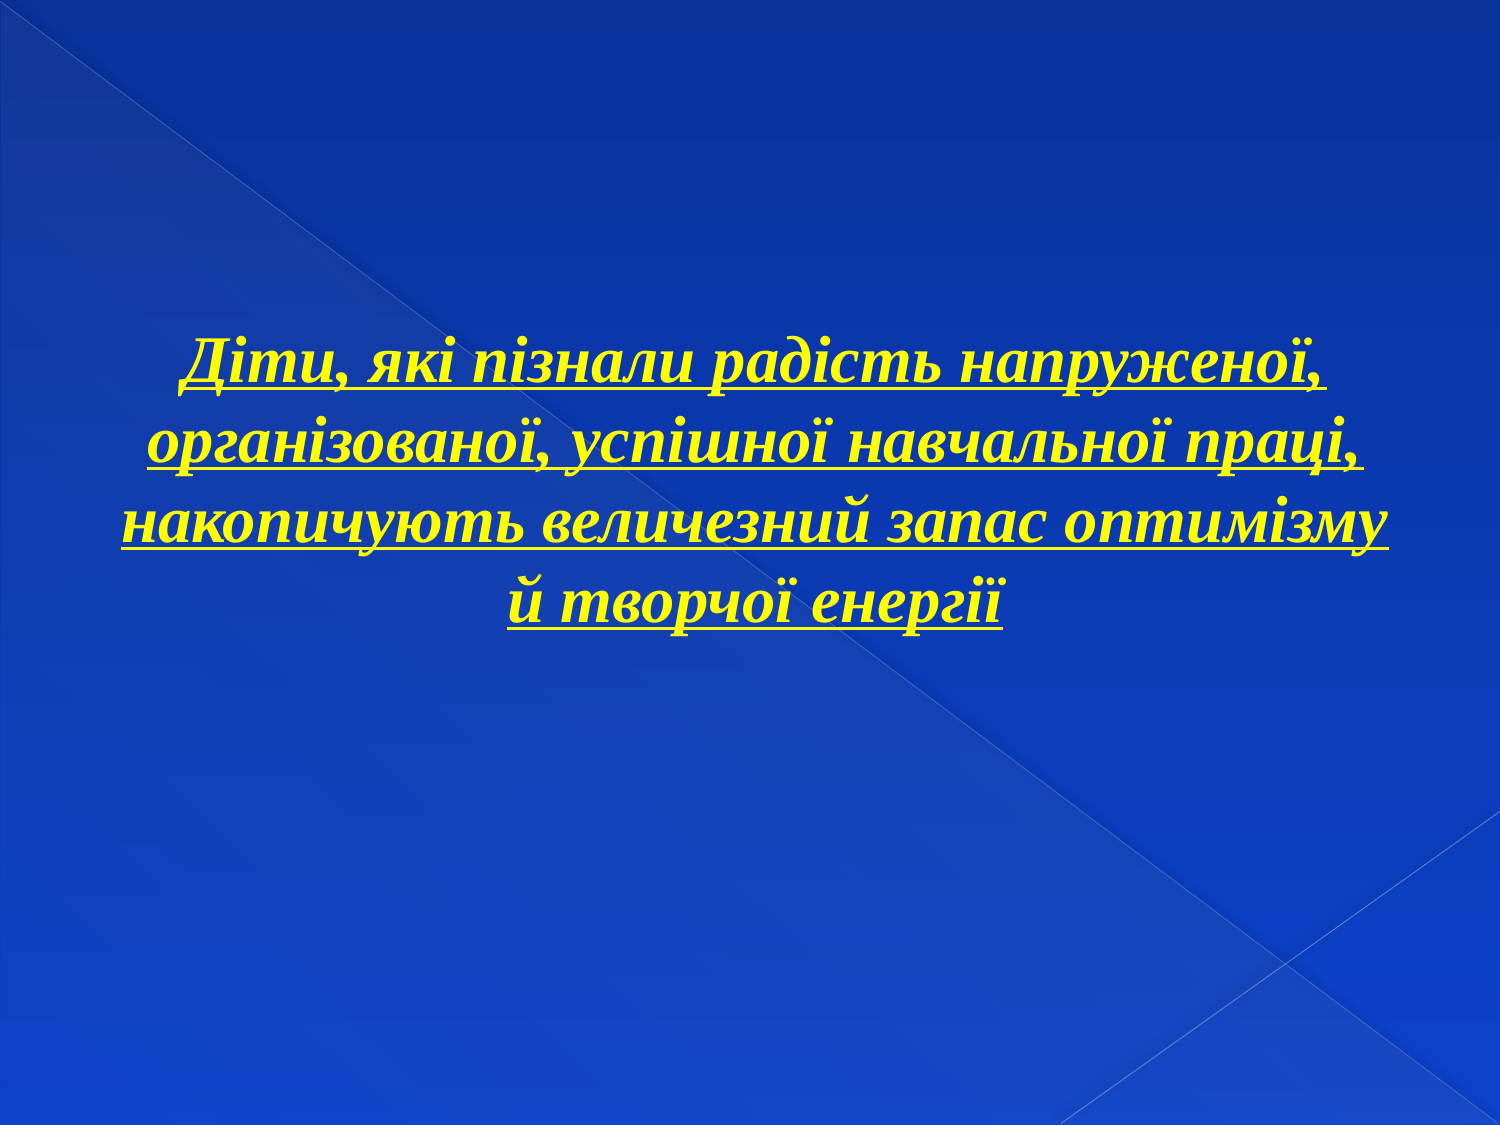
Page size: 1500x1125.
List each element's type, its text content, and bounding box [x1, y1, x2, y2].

list Діти, які пізнали радість напруженої, організованої, успішної навчальної праці, накопичують величезний запас оптимізму й творчої енергії [75, 308, 1425, 1059]
